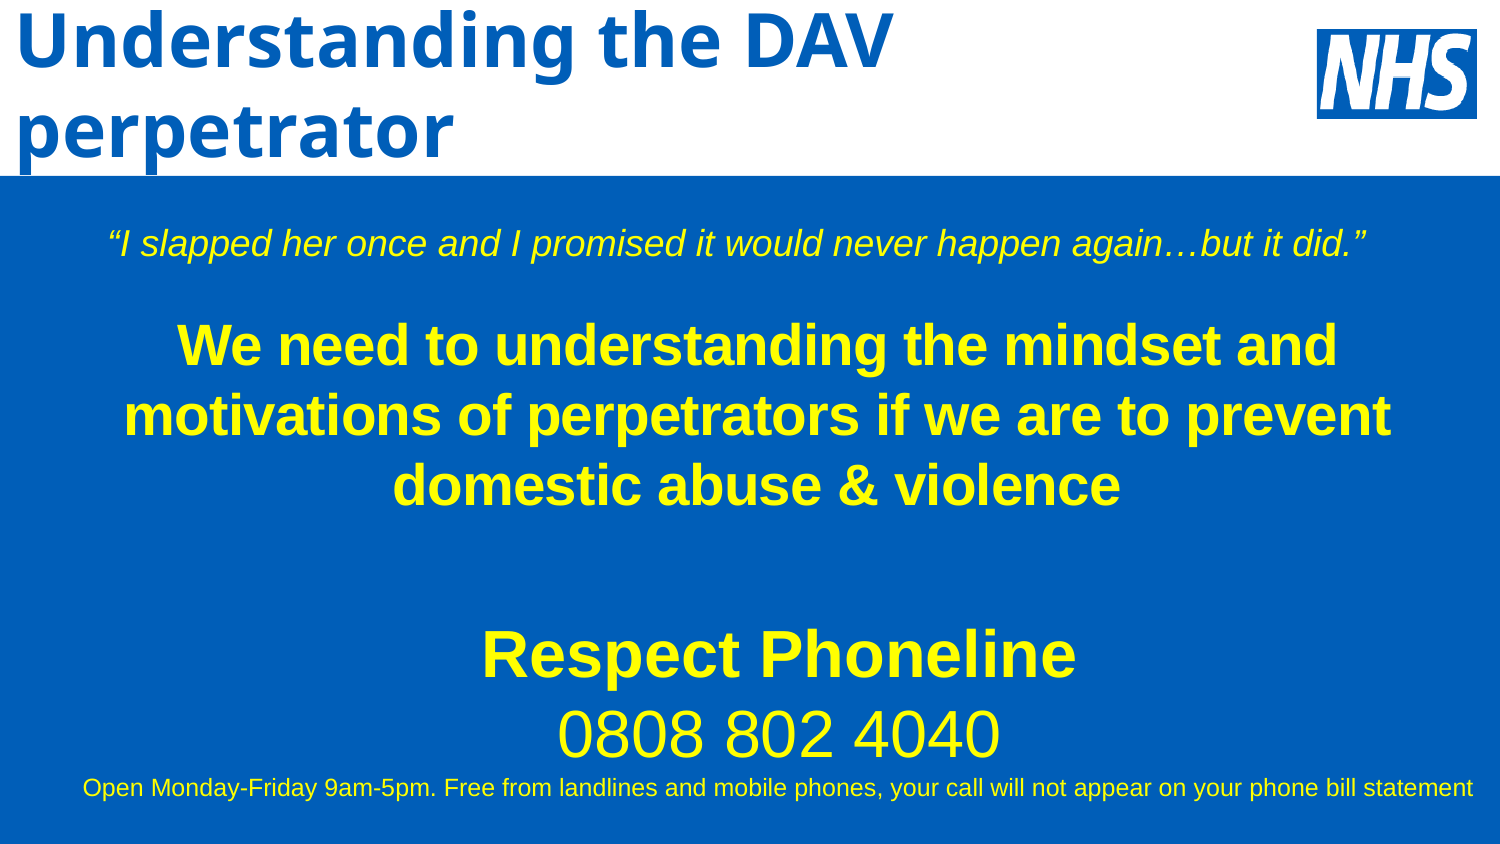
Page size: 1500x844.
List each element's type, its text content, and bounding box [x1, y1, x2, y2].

text_box We need to understanding the mindset and motivations of perpetrators if we are to prevent domestic abuse & violence [52, 307, 1463, 603]
picture [1316, 29, 1479, 130]
text_box Understanding the DAV perpetrator [0, 0, 1317, 174]
text_box “I slapped her once and I promised it would never happen again…but it did.” [20, 211, 1463, 271]
text_box [0, 174, 1500, 844]
text_box Respect Phoneline 0808 802 4040 Open Monday-Friday 9am-5pm. Free from landlines and mobile phones, your call will not appear on your phone bill statement [19, 603, 1500, 809]
